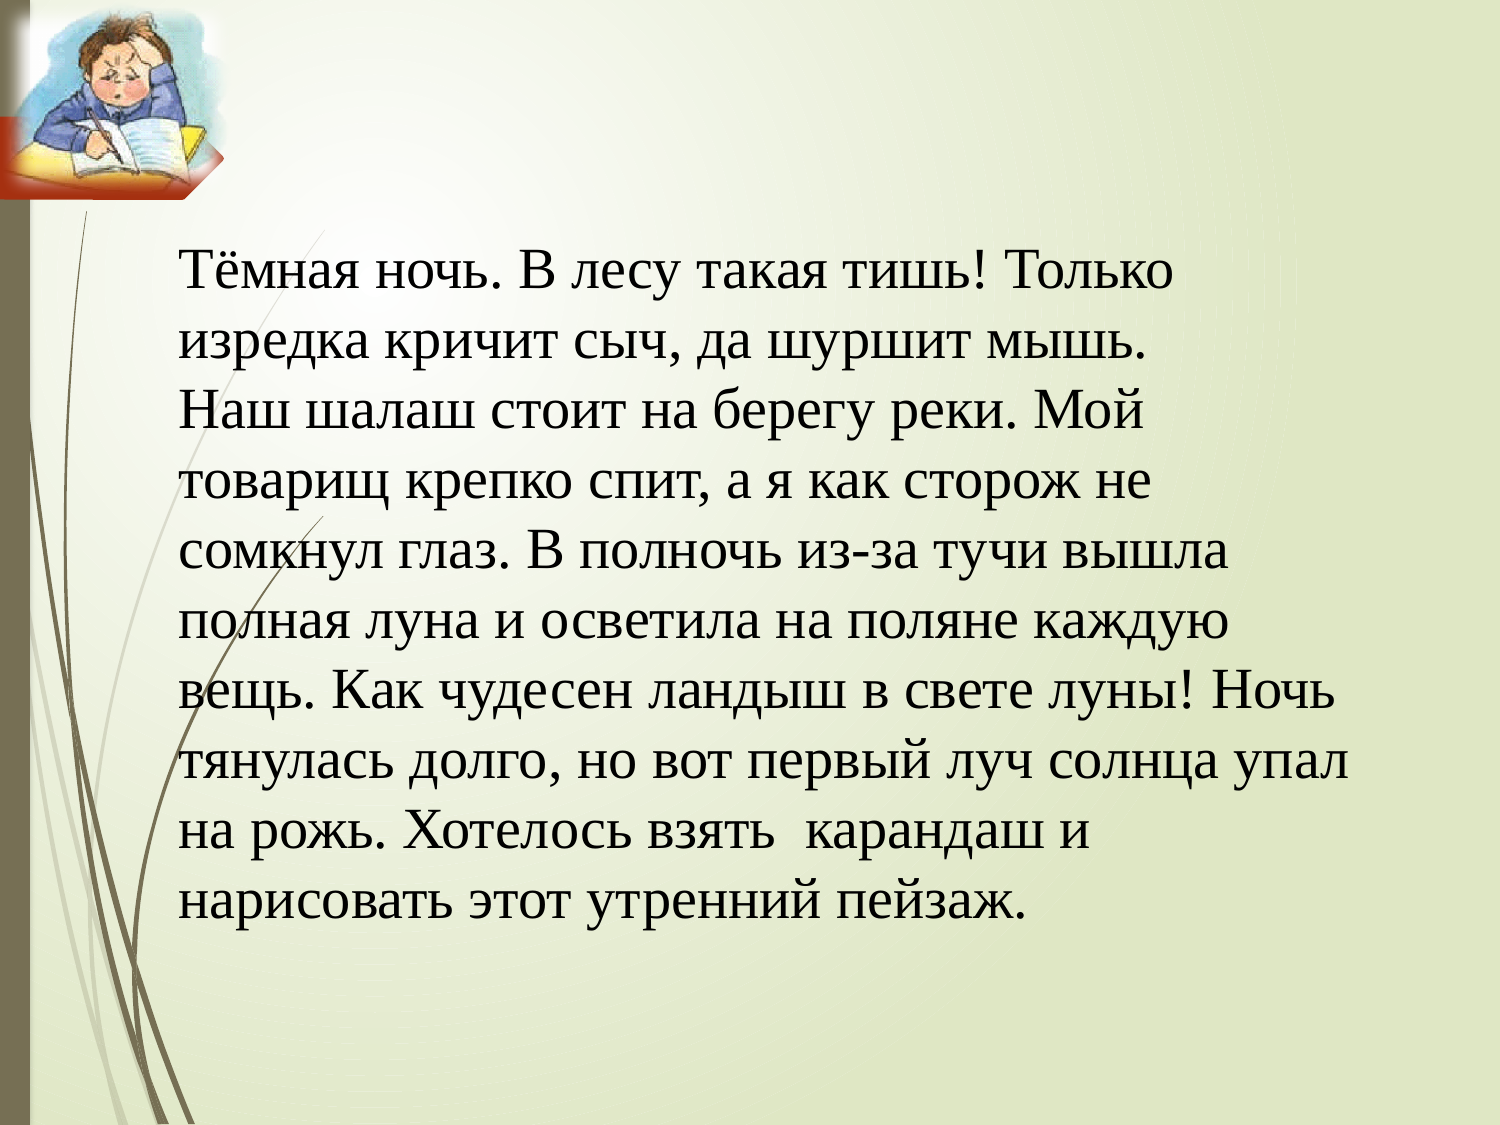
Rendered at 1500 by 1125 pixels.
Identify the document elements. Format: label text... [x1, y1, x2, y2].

picture [0, 0, 235, 198]
text_box Тёмная ночь. В лесу такая тишь! Только изредка кричит сыч, да шуршит мышь. Наш шалаш стоит на берегу реки. Мой товарищ крепко спит, а я как сторож не сомкнул глаз. В полночь из-за тучи вышла полная луна и осветила на поляне каждую вещь. Как чудесен ландыш в свете луны! Ночь тянулась долго, но вот первый луч солнца упал на рожь. Хотелось взять карандаш и нарисовать этот утренний пейзаж. [163, 222, 1383, 938]
